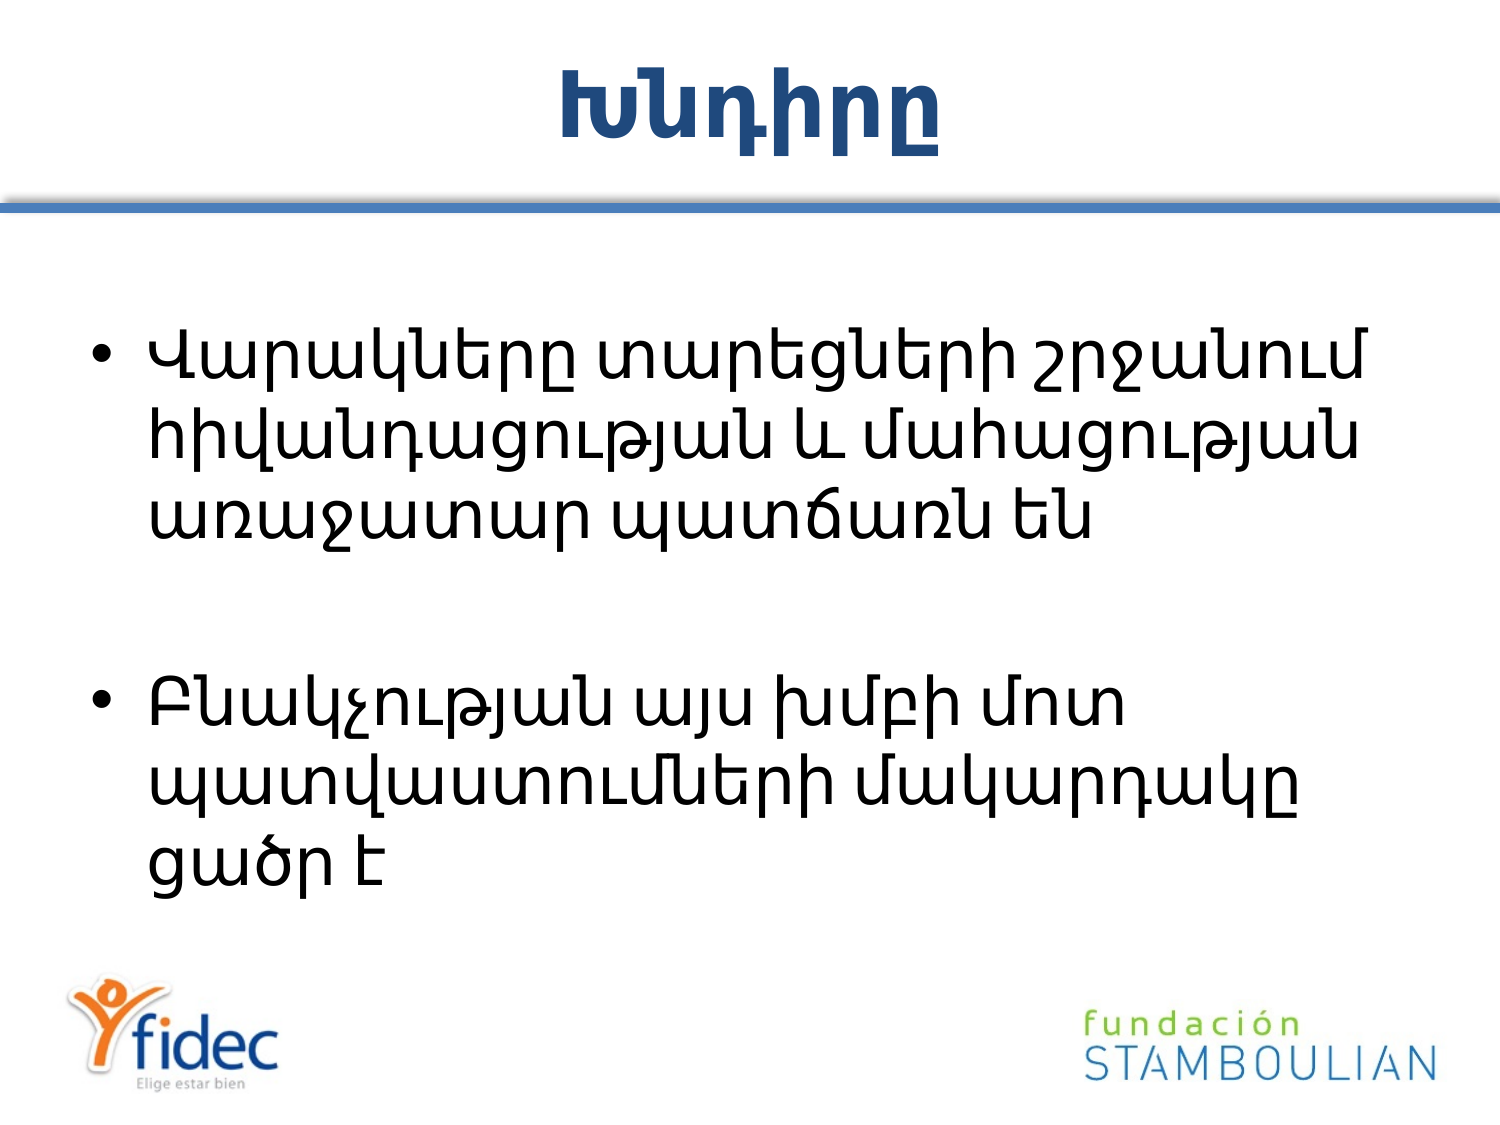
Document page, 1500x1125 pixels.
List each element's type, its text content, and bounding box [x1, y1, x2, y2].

title Խնդիրը [74, 7, 1426, 196]
list Վարակները տարեցների շրջանում հիվանդացության և մահացության առաջատար պատճառն են Բնակչության այս խմբի մոտ պատվաստումների մակարդակը ցածր է [74, 304, 1426, 1048]
picture [1068, 999, 1453, 1113]
picture [47, 955, 313, 1118]
